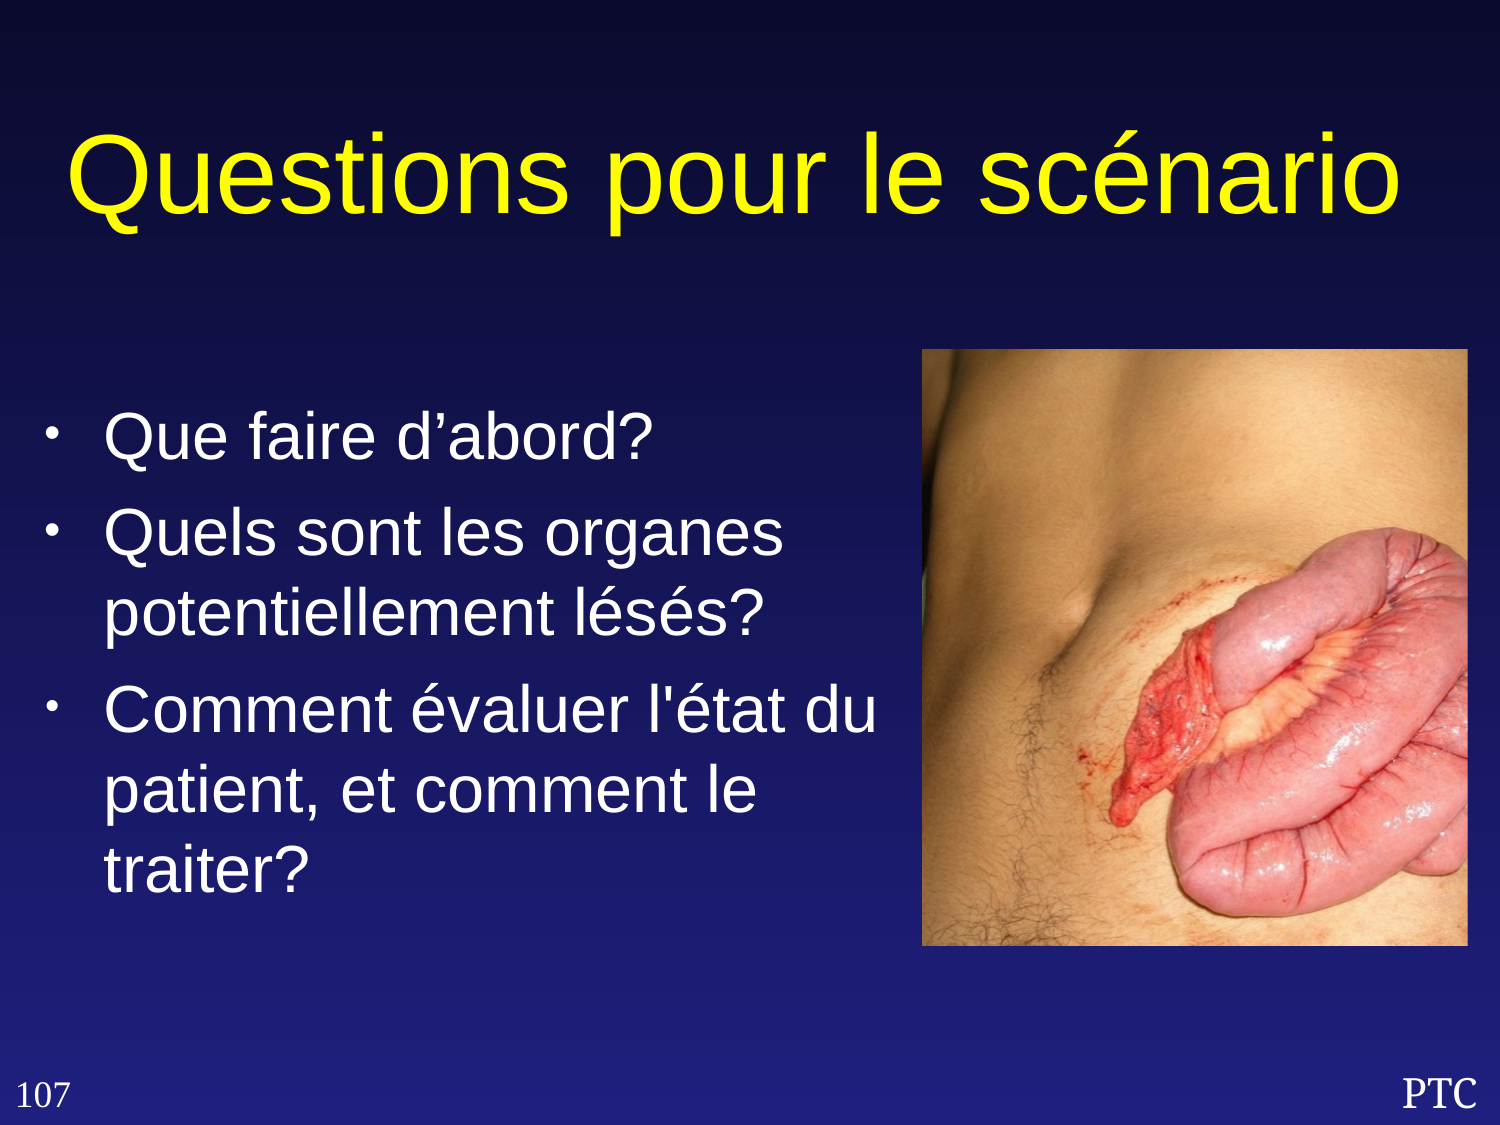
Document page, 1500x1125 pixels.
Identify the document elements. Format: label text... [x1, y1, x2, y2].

picture [808, 349, 1468, 946]
text_box Que faire d’abord? Quels sont les organes potentiellement lésés? Comment évaluer l'état du patient, et comment le traiter? [29, 385, 803, 907]
text_box 107 [0, 1061, 86, 1123]
text_box Questions pour le scénario [41, 75, 1459, 263]
